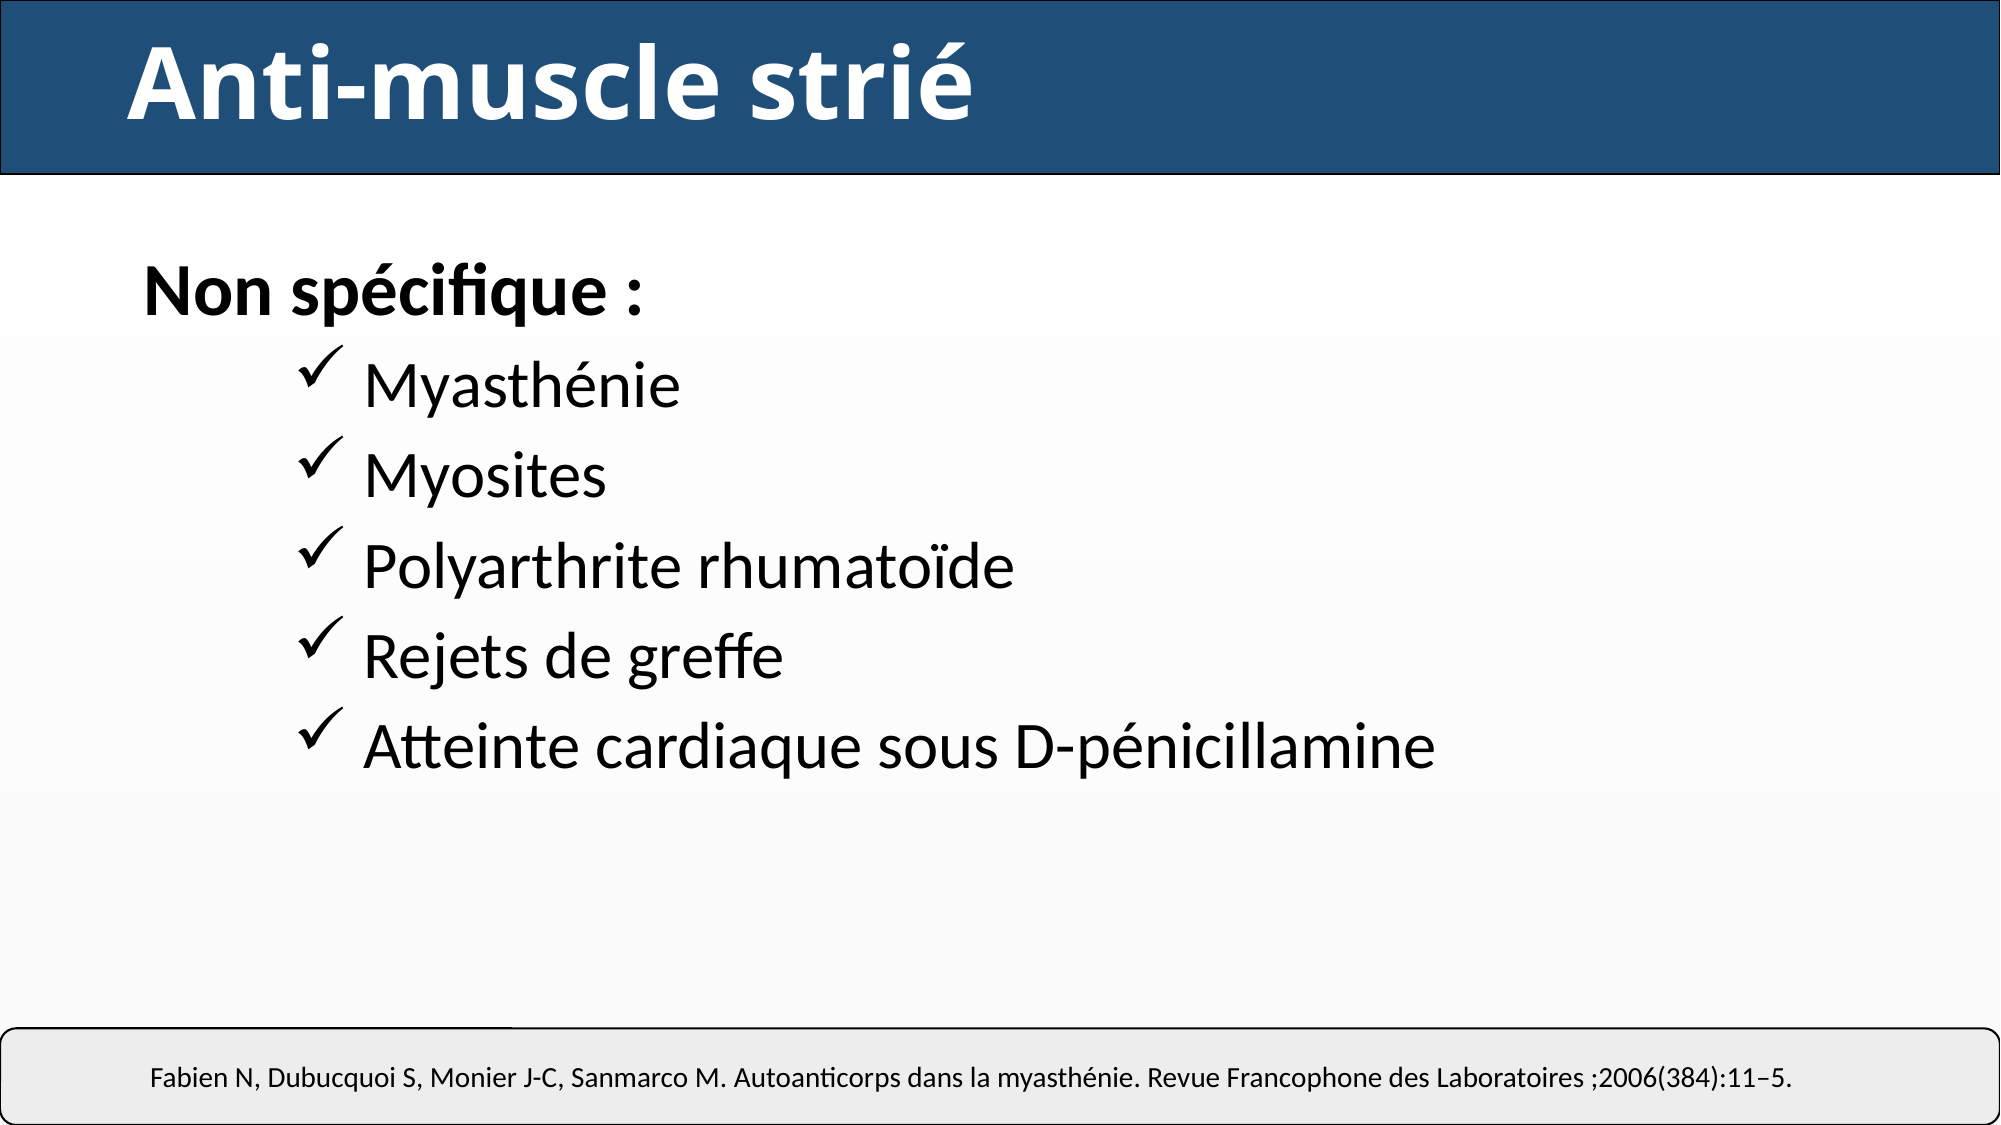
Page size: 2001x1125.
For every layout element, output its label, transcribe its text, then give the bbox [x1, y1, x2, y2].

list Non spécifique : Myasthénie Myosites Polyarthrite rhumatoïde Rejets de greffe Atteinte cardiaque sous D-pénicillamine [128, 232, 1854, 947]
text_box Anti-muscle strié [112, 0, 1718, 196]
text_box [0, 1027, 2000, 1125]
text_box [0, 0, 112, 175]
text_box Fabien N, Dubucquoi S, Monier J-C, Sanmarco M. Autoanticorps dans la myasthénie. Revue Francophone des Laboratoires ;2006(384):11–5. [128, 1051, 1872, 1102]
text_box [1718, 0, 2000, 175]
